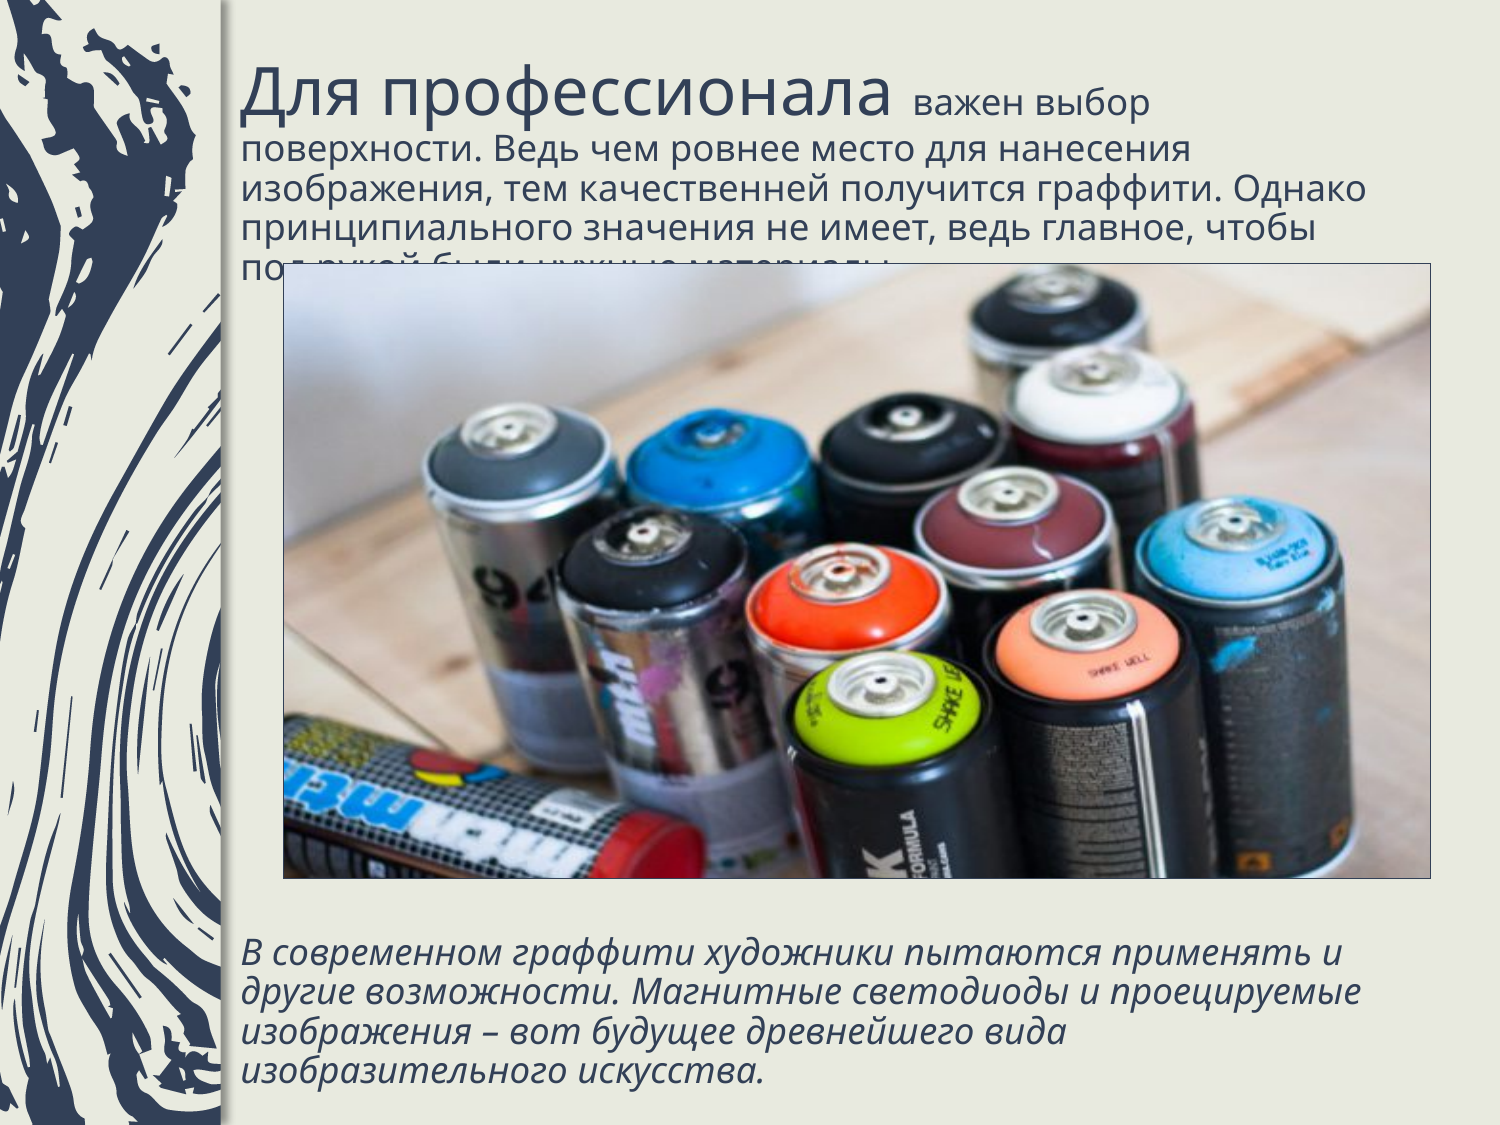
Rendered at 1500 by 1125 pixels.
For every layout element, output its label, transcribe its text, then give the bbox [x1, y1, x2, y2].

list Для профессионала важен выбор поверхности. Ведь чем ровнее место для нанесения изображения, тем качественней получится граффити. Однако принципиального значения не имеет, ведь главное, чтобы под рукой были нужные материалы. В современном граффити художники пытаются применять и другие возможности. Магнитные светодиоды и проецируемые изображения – вот будущее древнейшего вида изобразительного искусства. [225, 50, 1399, 1101]
picture [283, 263, 1431, 879]
picture [0, 0, 221, 1125]
